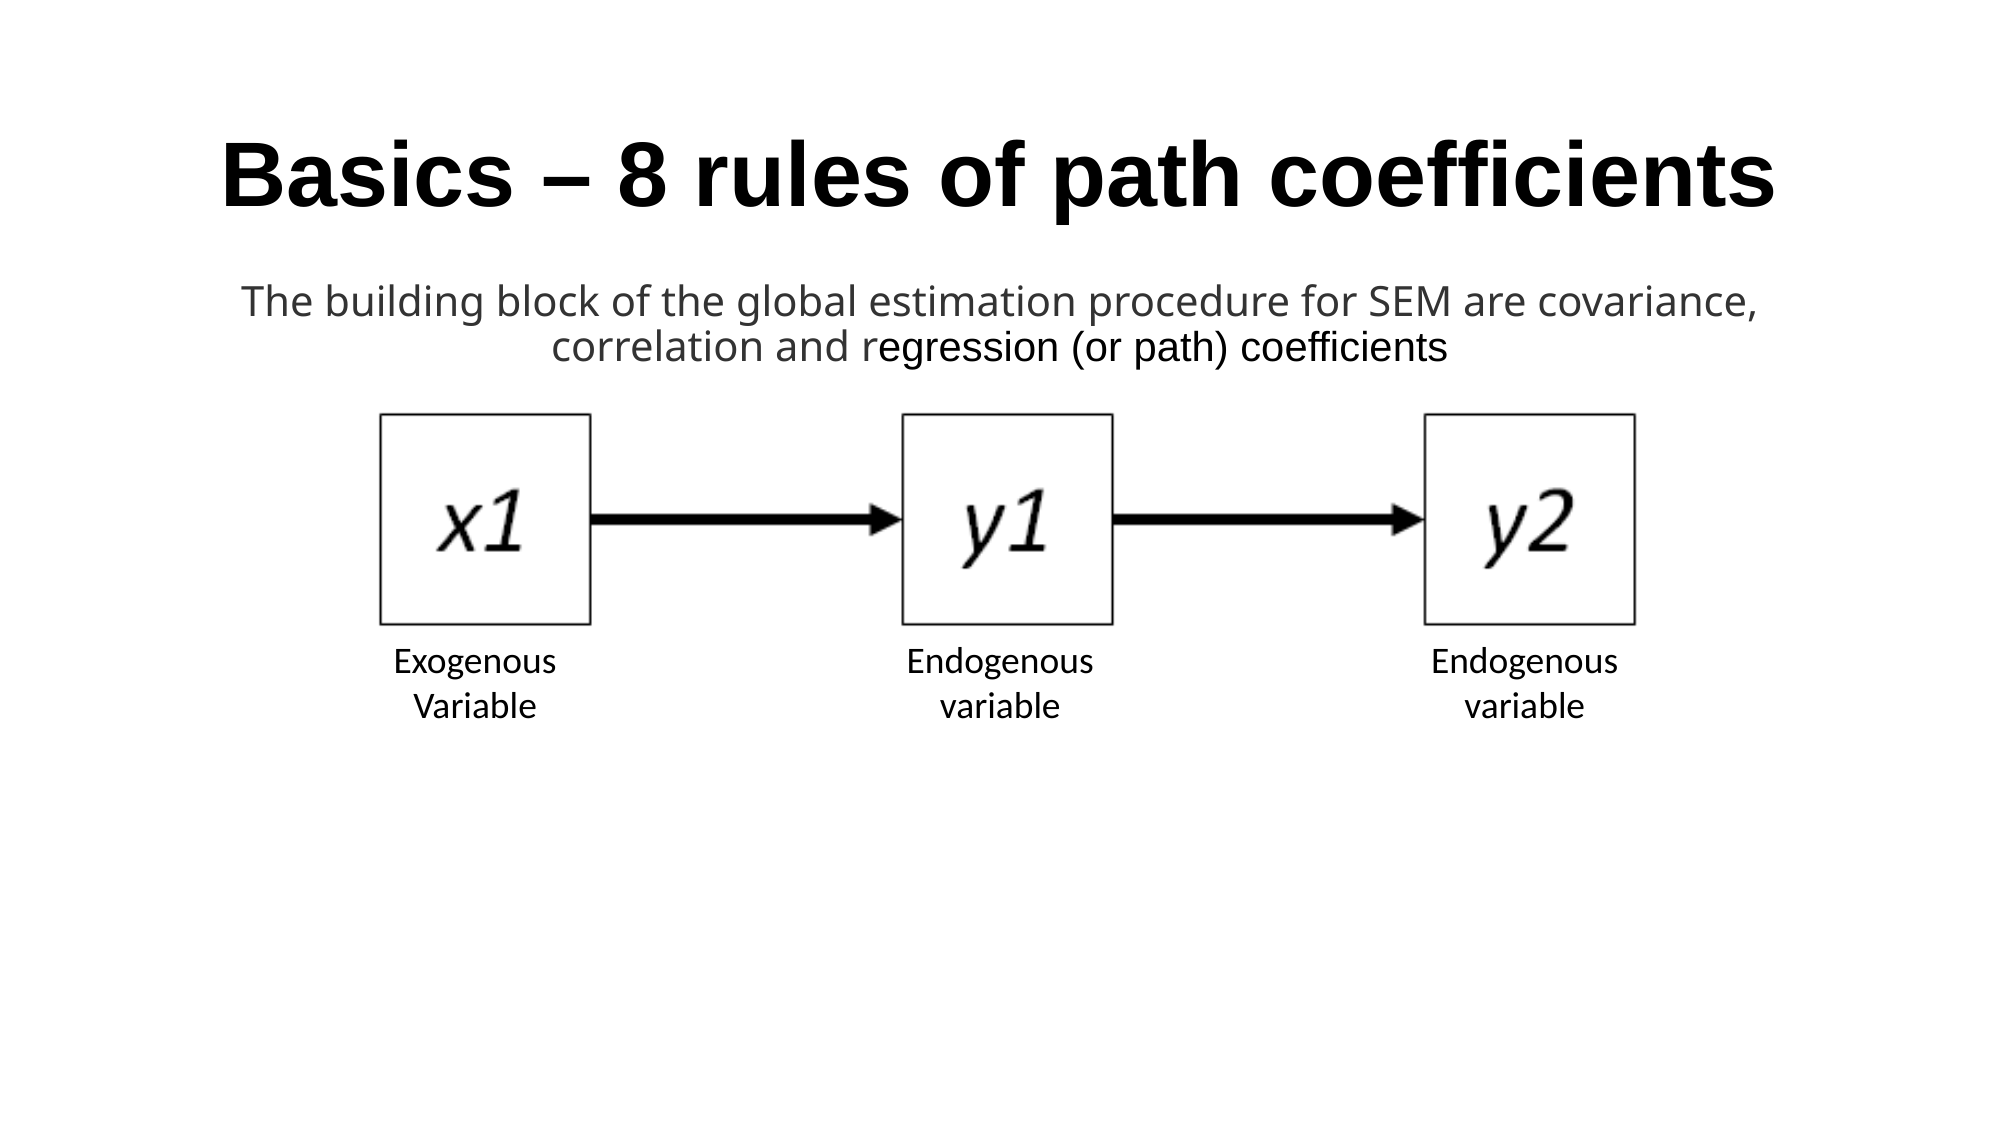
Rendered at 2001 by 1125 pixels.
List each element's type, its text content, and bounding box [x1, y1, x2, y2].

text_box Endogenous variable [875, 672, 1126, 733]
text_box Endogenous variable [1399, 672, 1650, 733]
title Basics – 8 rules of path coefficients [68, 67, 1932, 286]
text_box Exogenous Variable [350, 672, 601, 733]
list The building block of the global estimation procedure for SEM are covariance, correlation and regression (or path) coefficients [137, 273, 1863, 1014]
picture [332, 378, 1667, 672]
